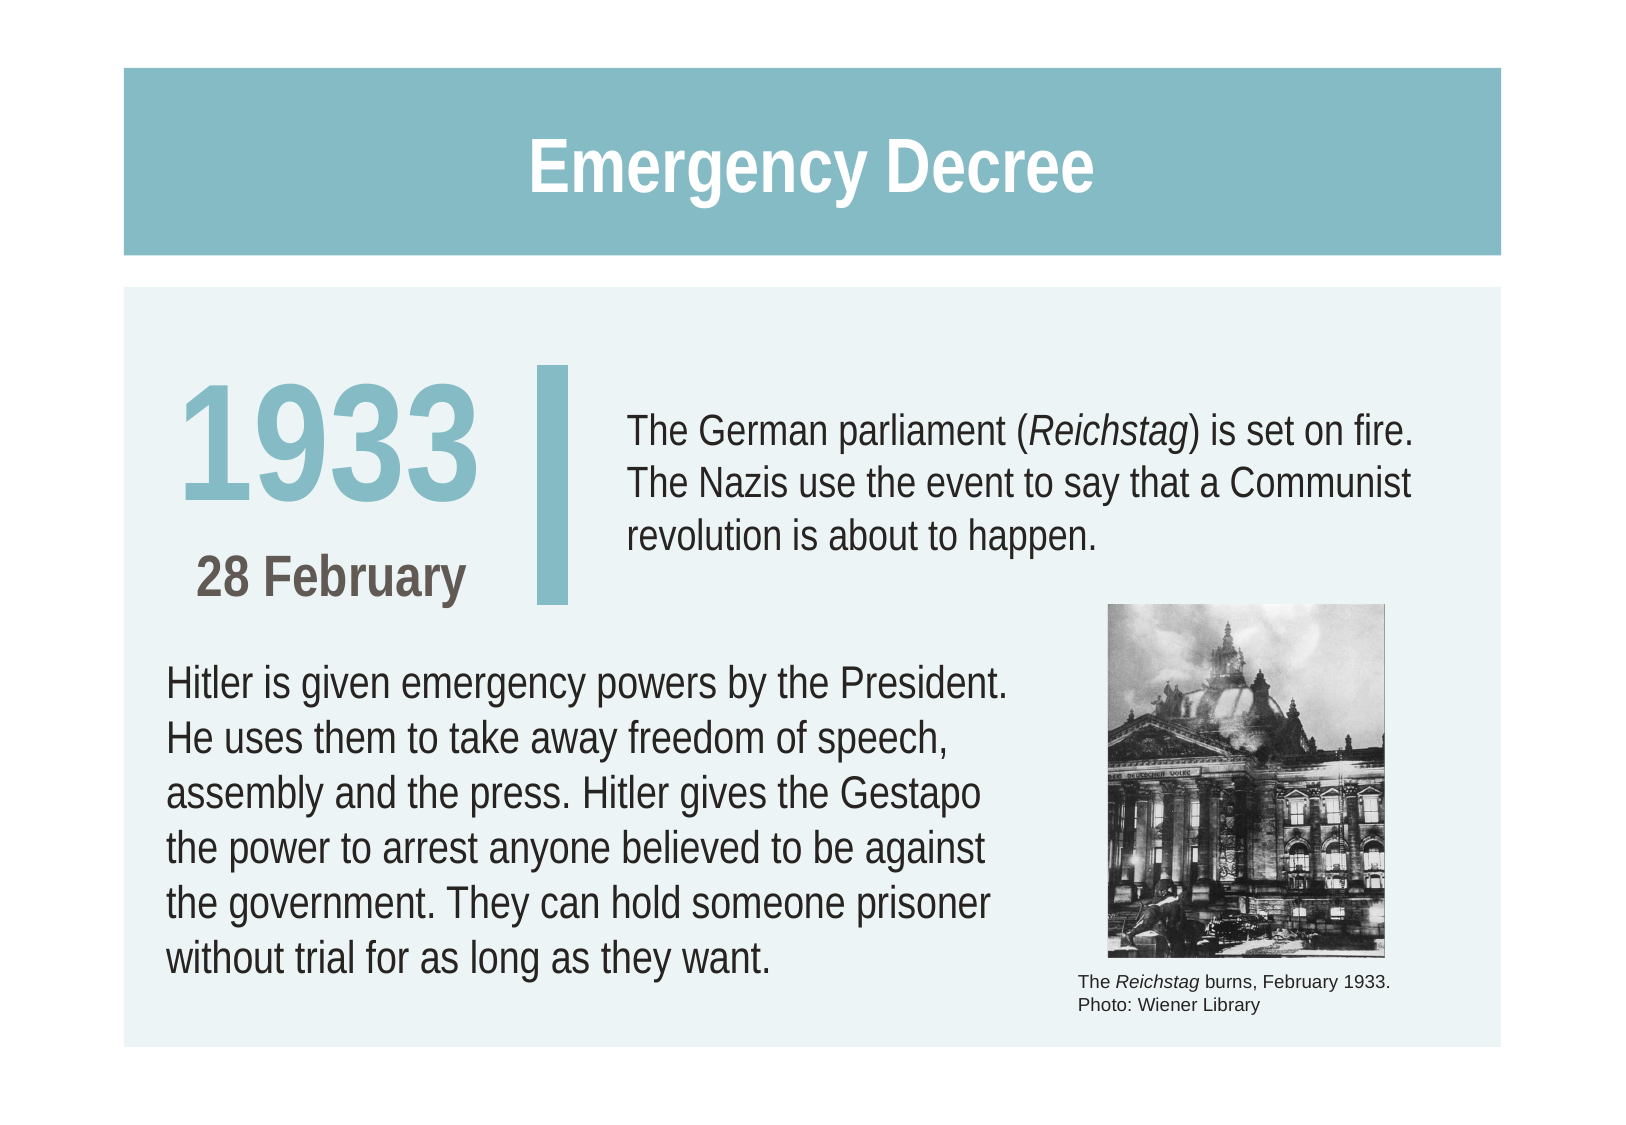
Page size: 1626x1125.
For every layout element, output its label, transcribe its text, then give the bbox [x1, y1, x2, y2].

picture [1107, 604, 1385, 958]
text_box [162, 339, 1486, 634]
title Emergency Decree [123, 67, 1502, 256]
text_box The Reichstag burns, February 1933. Photo: Wiener Library [1063, 962, 1470, 1023]
text_box Hitler is given emergency powers by the President. He uses them to take away freedom of speech, assembly and the press. Hitler gives the Gestapo the power to arrest anyone believed to be against the government. They can hold someone prisoner without trial for as long as they want. [150, 676, 1037, 959]
